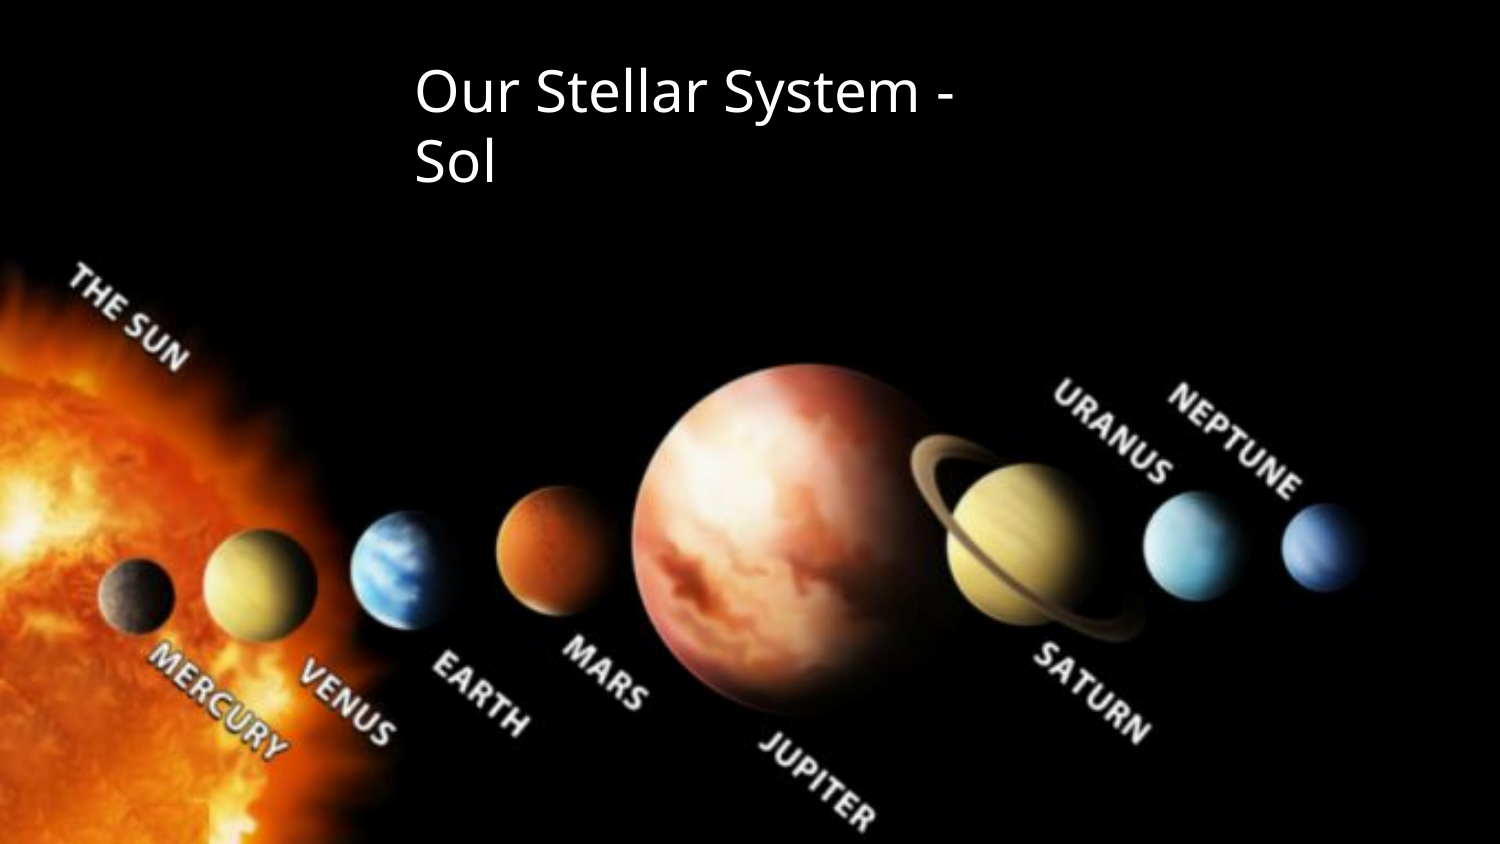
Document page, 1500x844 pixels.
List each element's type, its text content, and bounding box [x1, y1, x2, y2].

text_box Our Stellar System - Sol [399, 46, 1025, 133]
picture [0, 259, 1489, 844]
